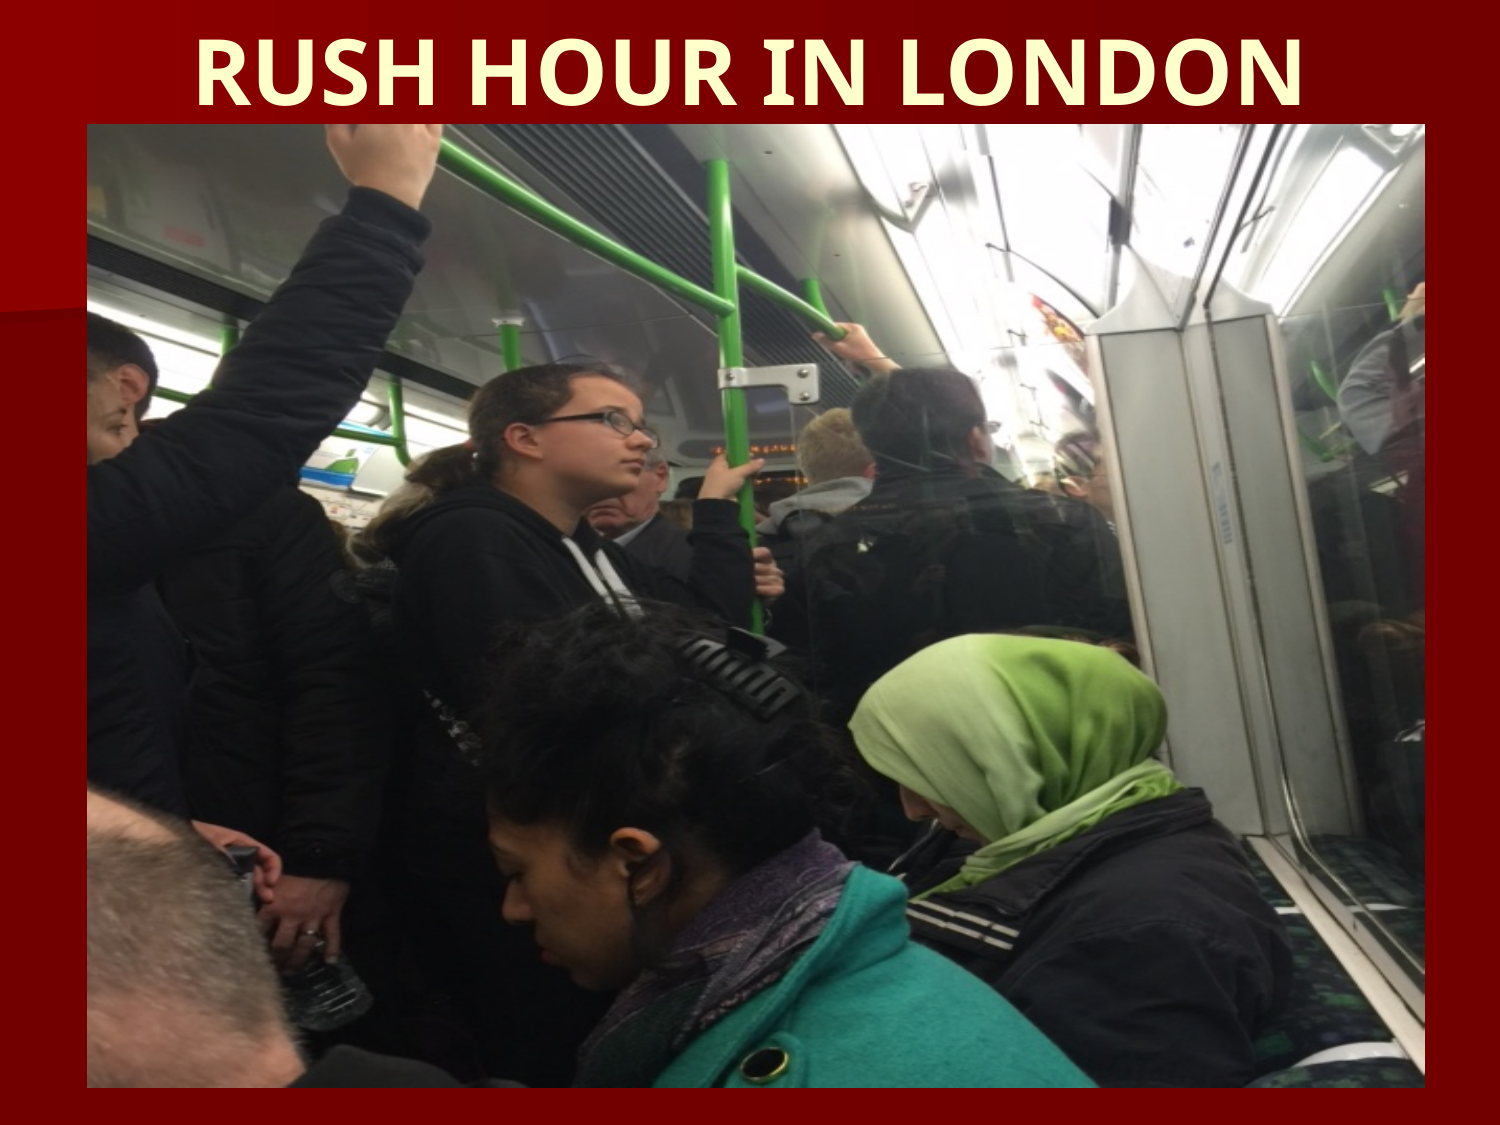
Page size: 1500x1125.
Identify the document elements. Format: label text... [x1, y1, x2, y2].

title RUSH HOUR IN LONDON [74, 49, 1426, 88]
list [87, 124, 1426, 1088]
